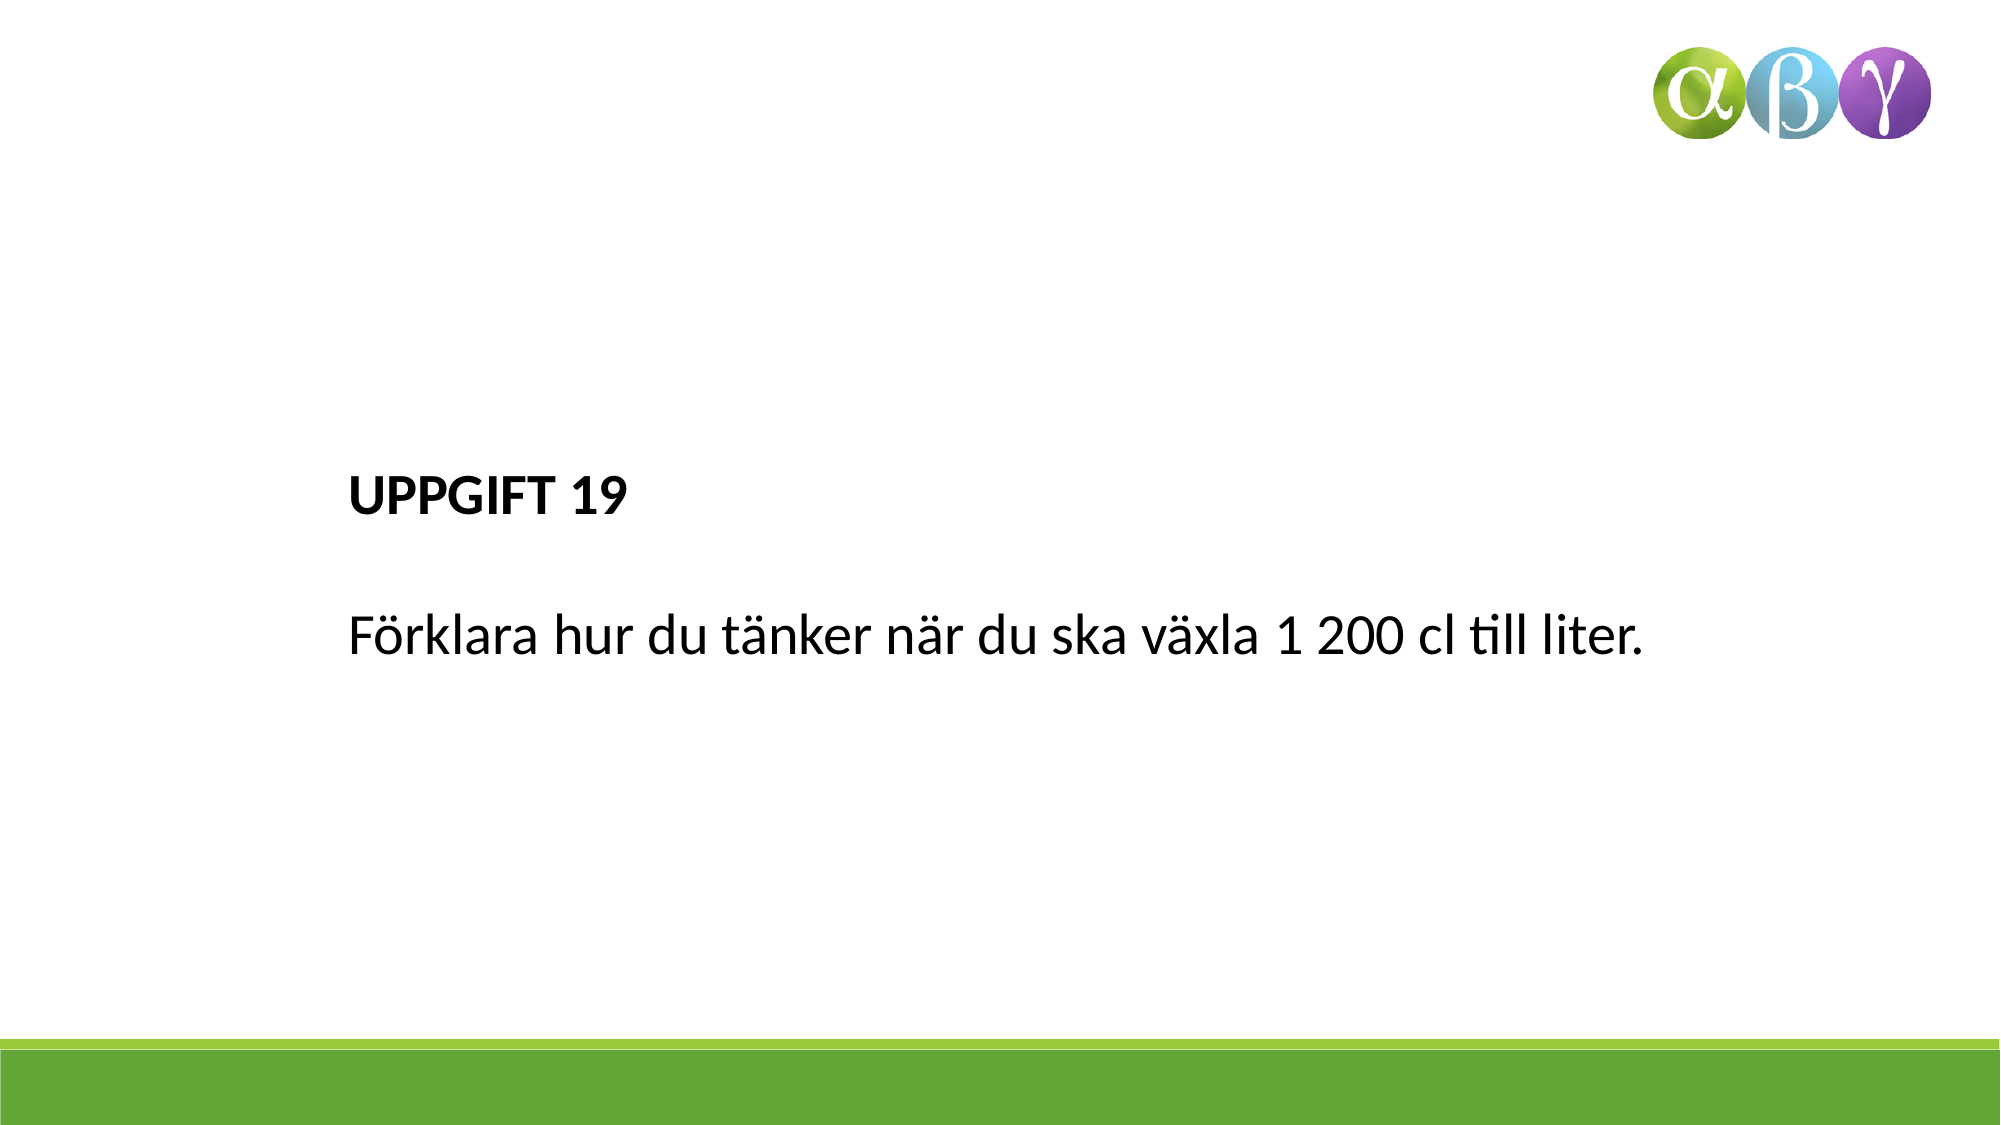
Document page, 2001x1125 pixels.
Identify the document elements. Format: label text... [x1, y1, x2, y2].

text_box UPPGIFT 19 Förklara hur du tänker när du ska växla 1 200 cl till liter. [333, 448, 1667, 674]
picture [1652, 46, 1932, 140]
